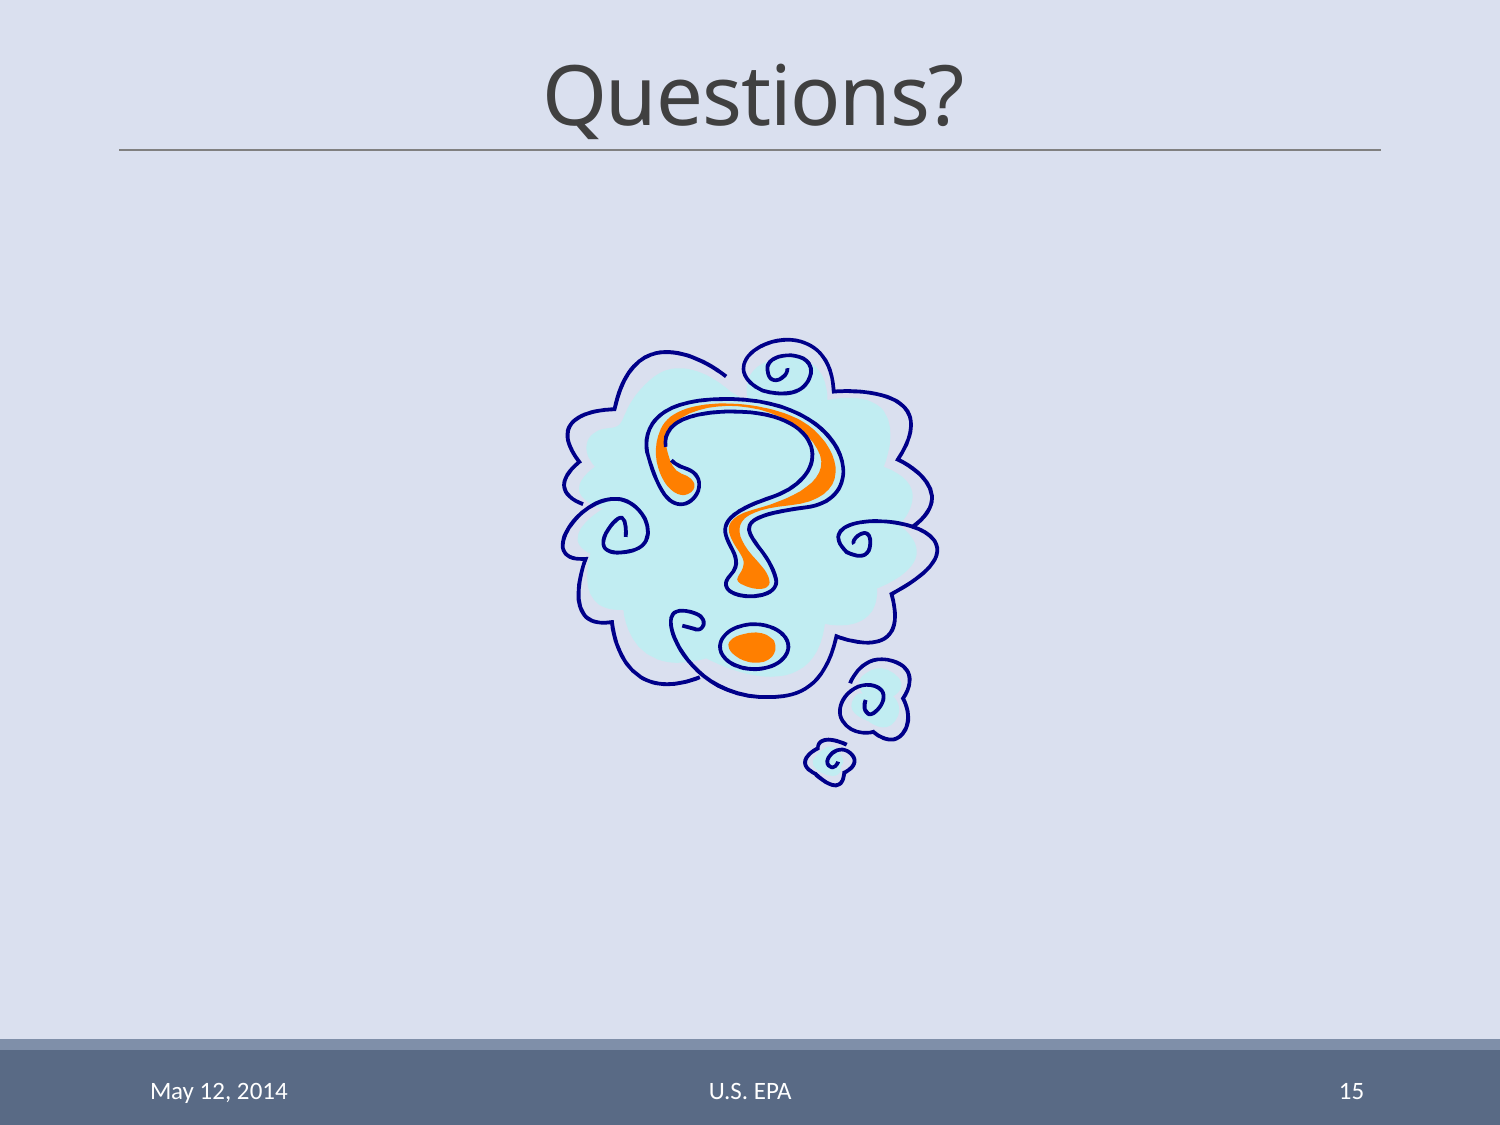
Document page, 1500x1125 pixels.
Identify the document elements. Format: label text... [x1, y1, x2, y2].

slide_number 15 [1218, 1059, 1380, 1120]
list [560, 337, 940, 788]
title Questions? [135, 47, 1373, 150]
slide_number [135, 1059, 440, 1120]
footer U.S. EPA [453, 1059, 1047, 1120]
